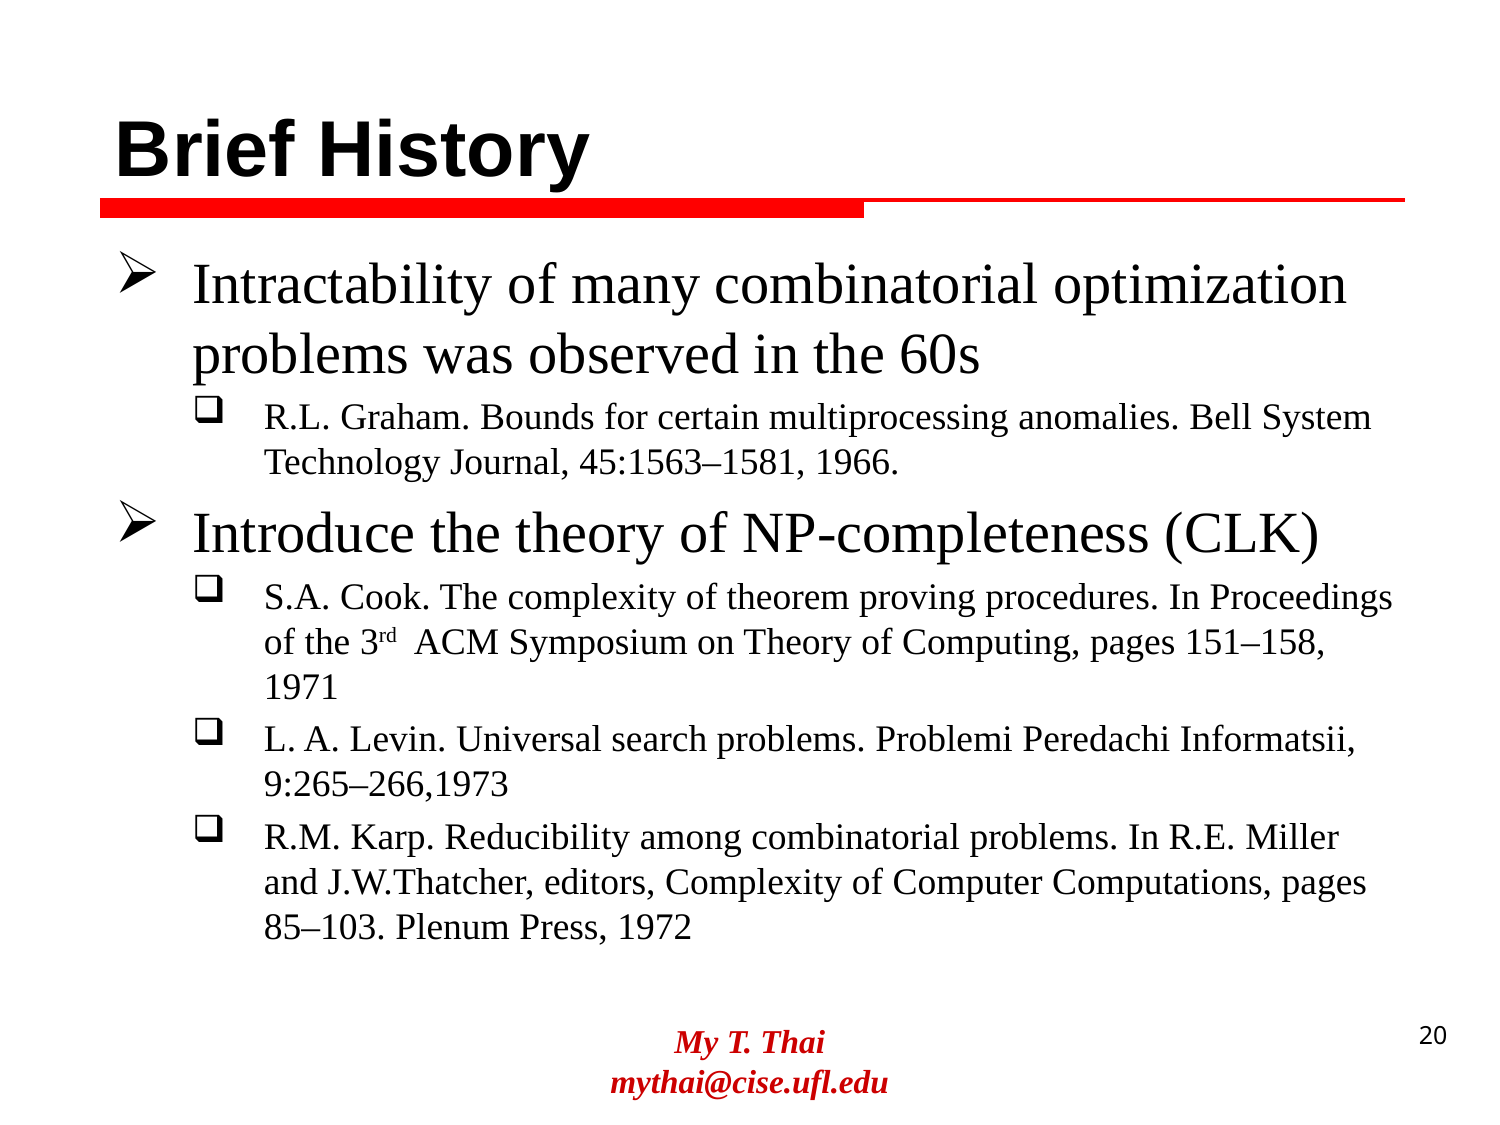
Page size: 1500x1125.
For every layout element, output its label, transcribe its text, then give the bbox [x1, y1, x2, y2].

slide_number 20 [1137, 1012, 1463, 1091]
footer My T. Thai mythai@cise.ufl.edu [512, 1012, 988, 1091]
list Intractability of many combinatorial optimization problems was observed in the 60s R.L. Graham. Bounds for certain multiprocessing anomalies. Bell System Technology Journal, 45:1563–1581, 1966. Introduce the theory of NP-completeness (CLK) S.A. Cook. The complexity of theorem proving procedures. In Proceedings of the 3rd ACM Symposium on Theory of Computing, pages 151–158, 1971 L. A. Levin. Universal search problems. Problemi Peredachi Informatsii, 9:265–266,1973 R.M. Karp. Reducibility among combinatorial problems. In R.E. Miller and J.W.Thatcher, editors, Complexity of Computer Computations, pages 85–103. Plenum Press, 1972 [99, 237, 1413, 1063]
title Brief History [99, 50, 1413, 201]
